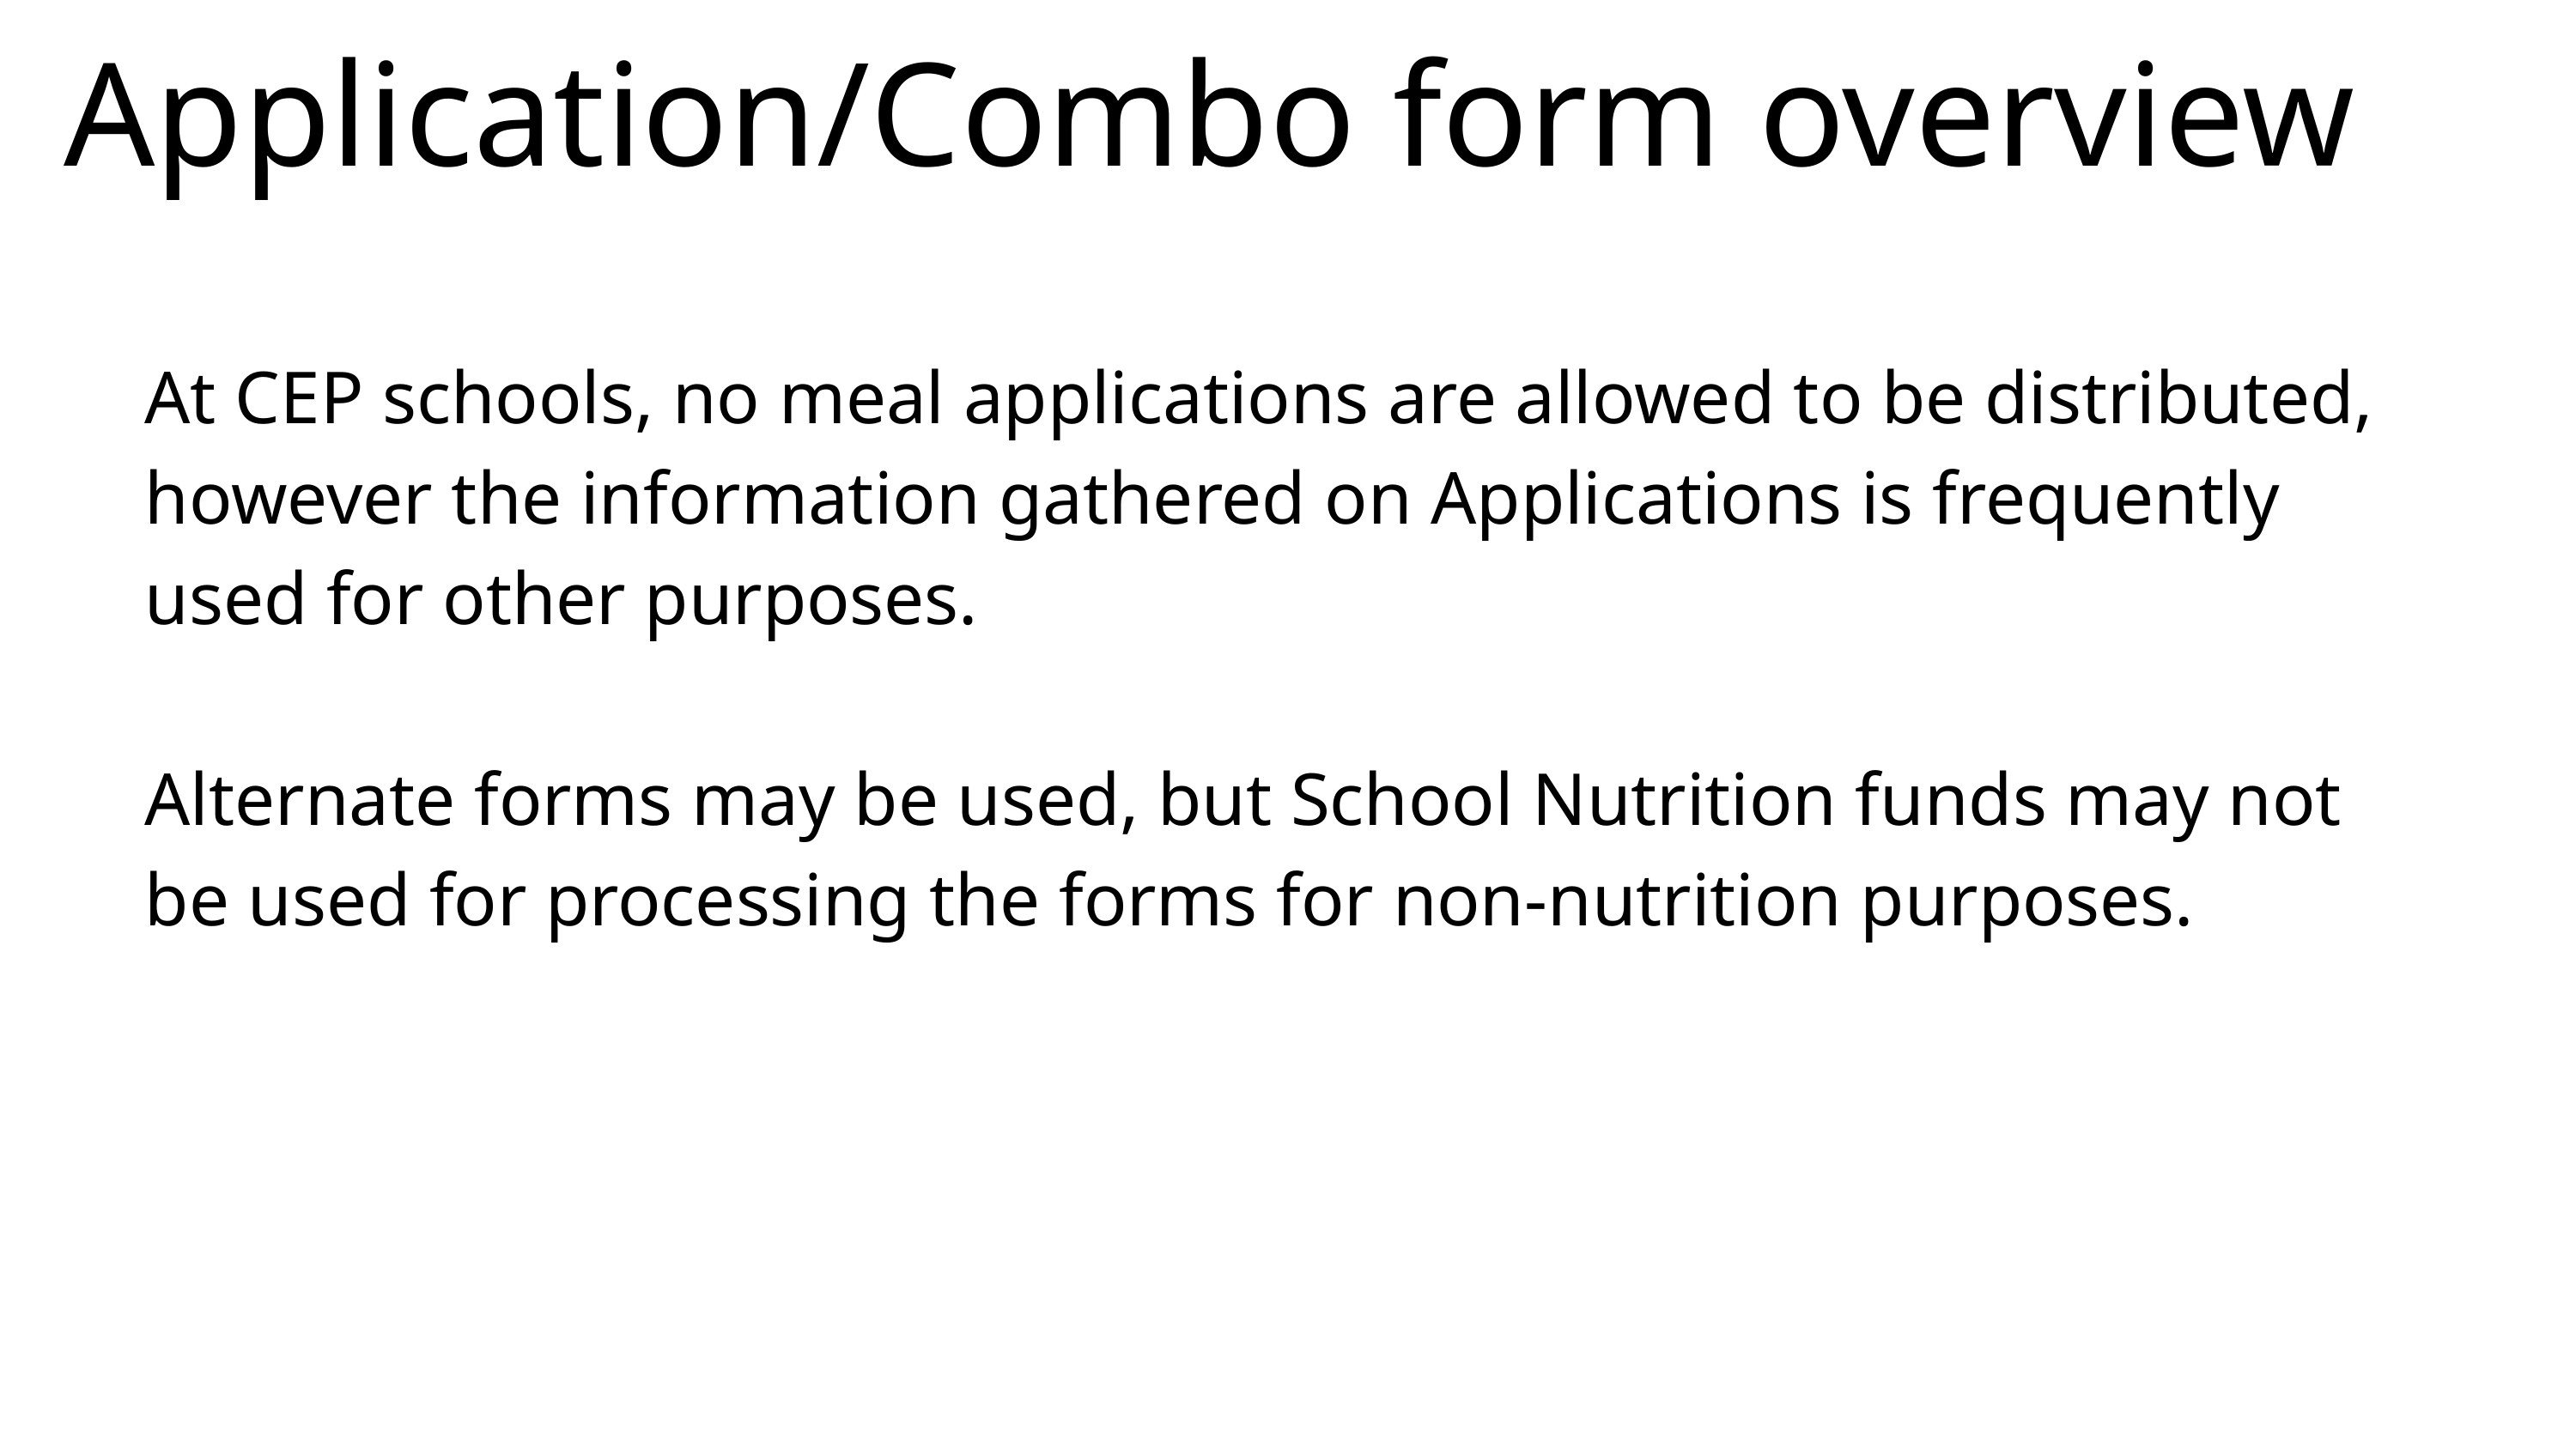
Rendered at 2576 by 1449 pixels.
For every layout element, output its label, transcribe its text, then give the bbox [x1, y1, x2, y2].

title Application/Combo form overview [64, 0, 2512, 236]
text_box At CEP schools, no meal applications are allowed to be distributed, however the information gathered on Applications is frequently used for other purposes. Alternate forms may be used, but School Nutrition funds may not be used for processing the forms for non-nutrition purposes. [144, 337, 2382, 1242]
